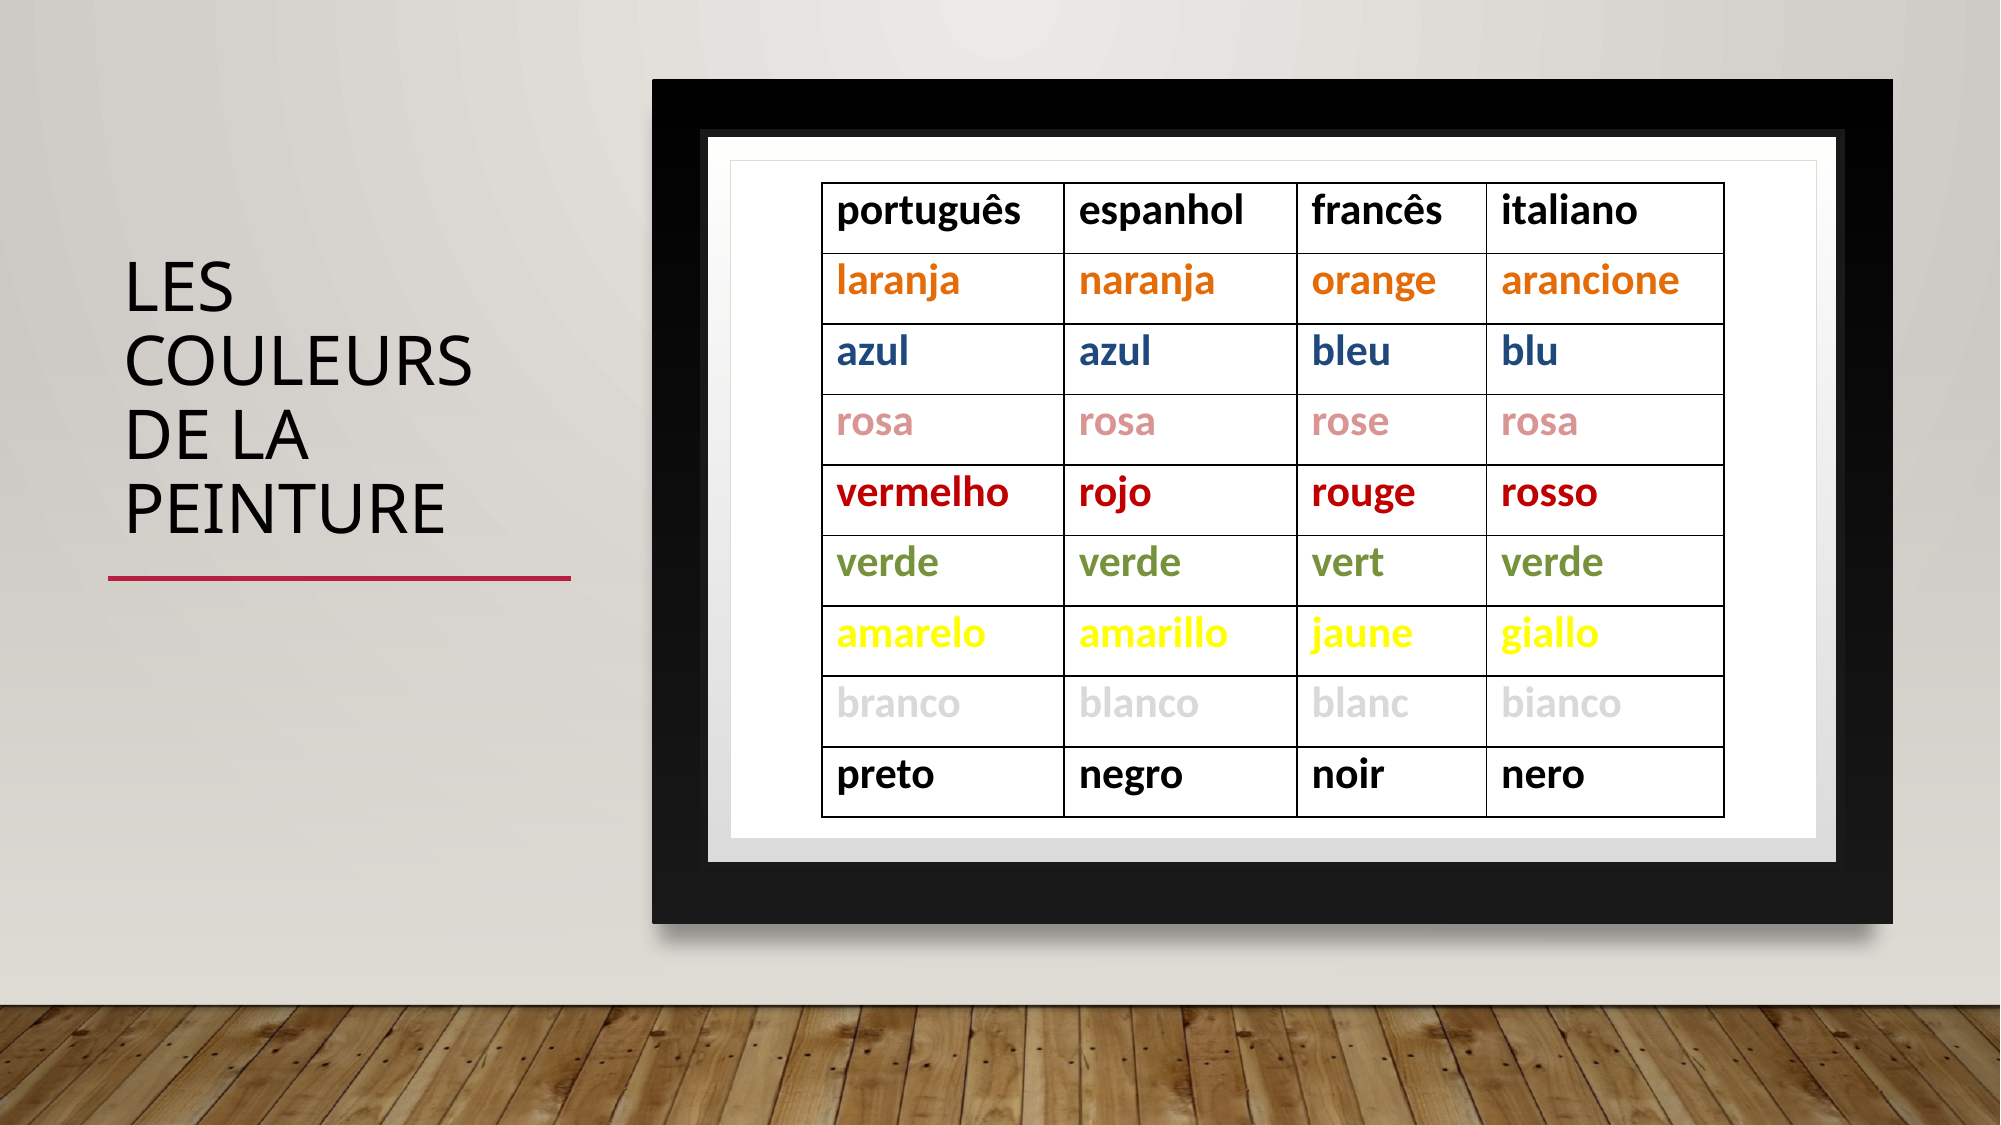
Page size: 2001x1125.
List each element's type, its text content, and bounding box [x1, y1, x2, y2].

title Les couleurs de la peinture [108, 241, 572, 549]
text_box [0, 0, 2000, 330]
picture [0, 1006, 2000, 1125]
text_box [0, 330, 2000, 1004]
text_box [652, 78, 1894, 924]
